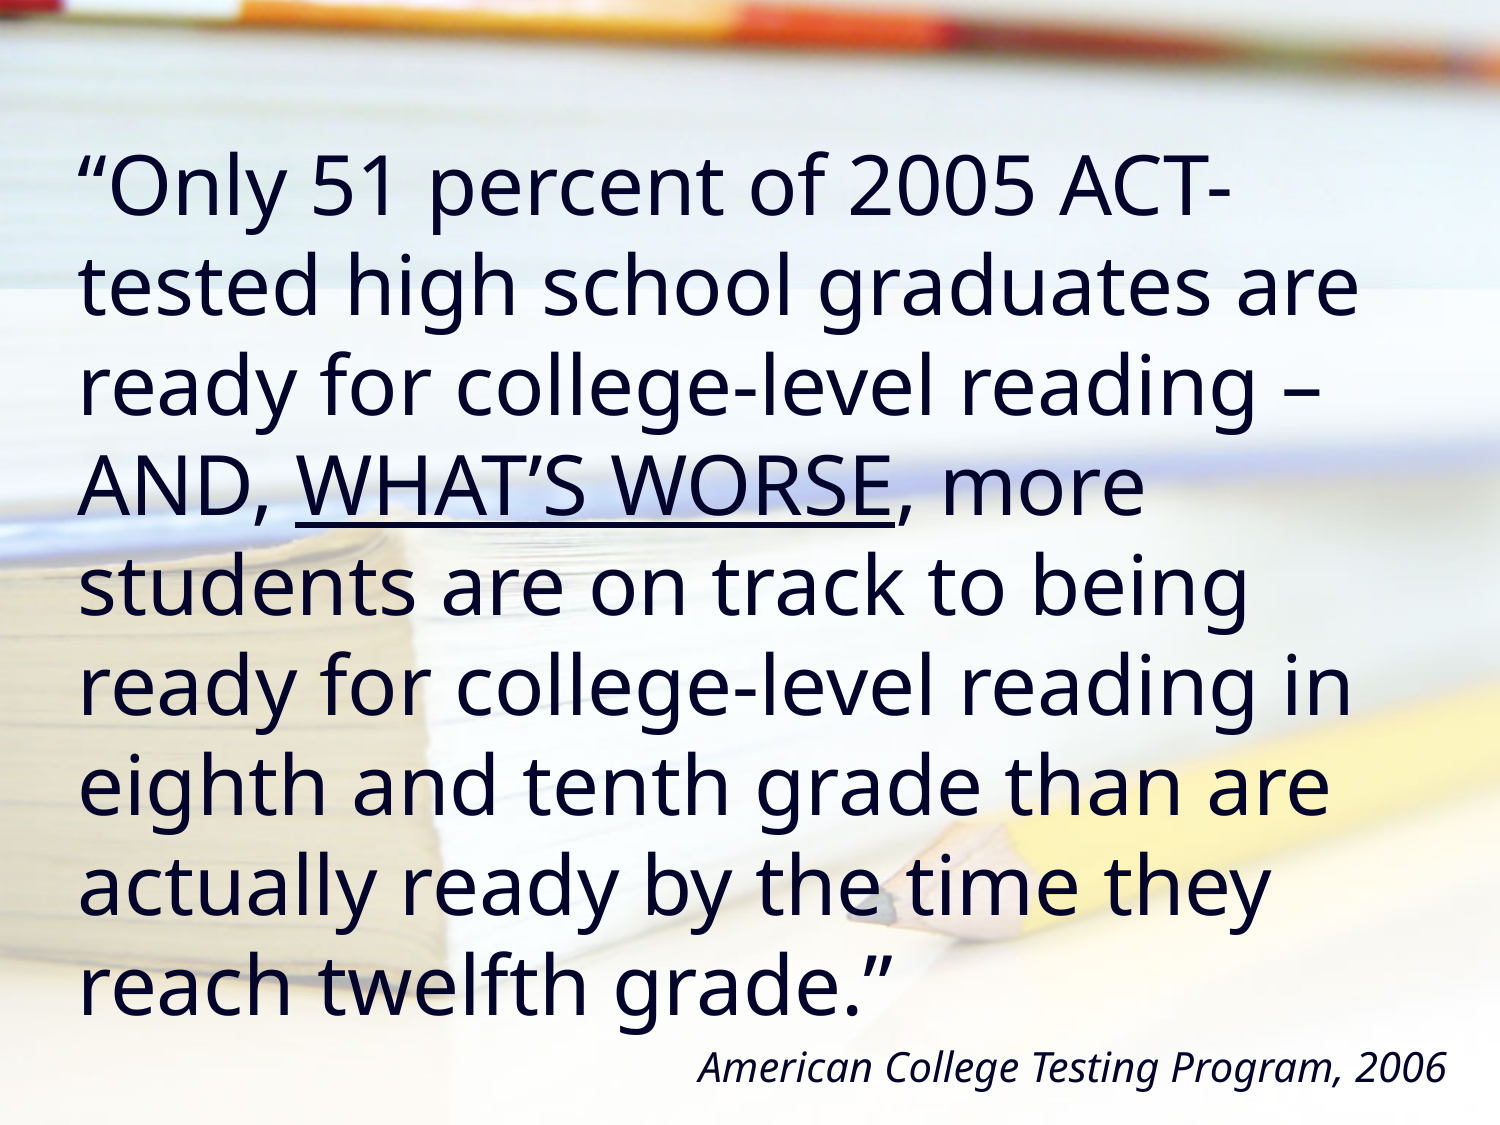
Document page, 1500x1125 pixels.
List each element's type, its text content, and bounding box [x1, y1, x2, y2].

picture [0, 0, 1500, 1125]
list “Only 51 percent of 2005 ACT-tested high school graduates are ready for college-level reading – AND, WHAT’S WORSE, more students are on track to being ready for college-level reading in eighth and tenth grade than are actually ready by the time they reach twelfth grade.” American College Testing Program, 2006 [62, 124, 1463, 1088]
